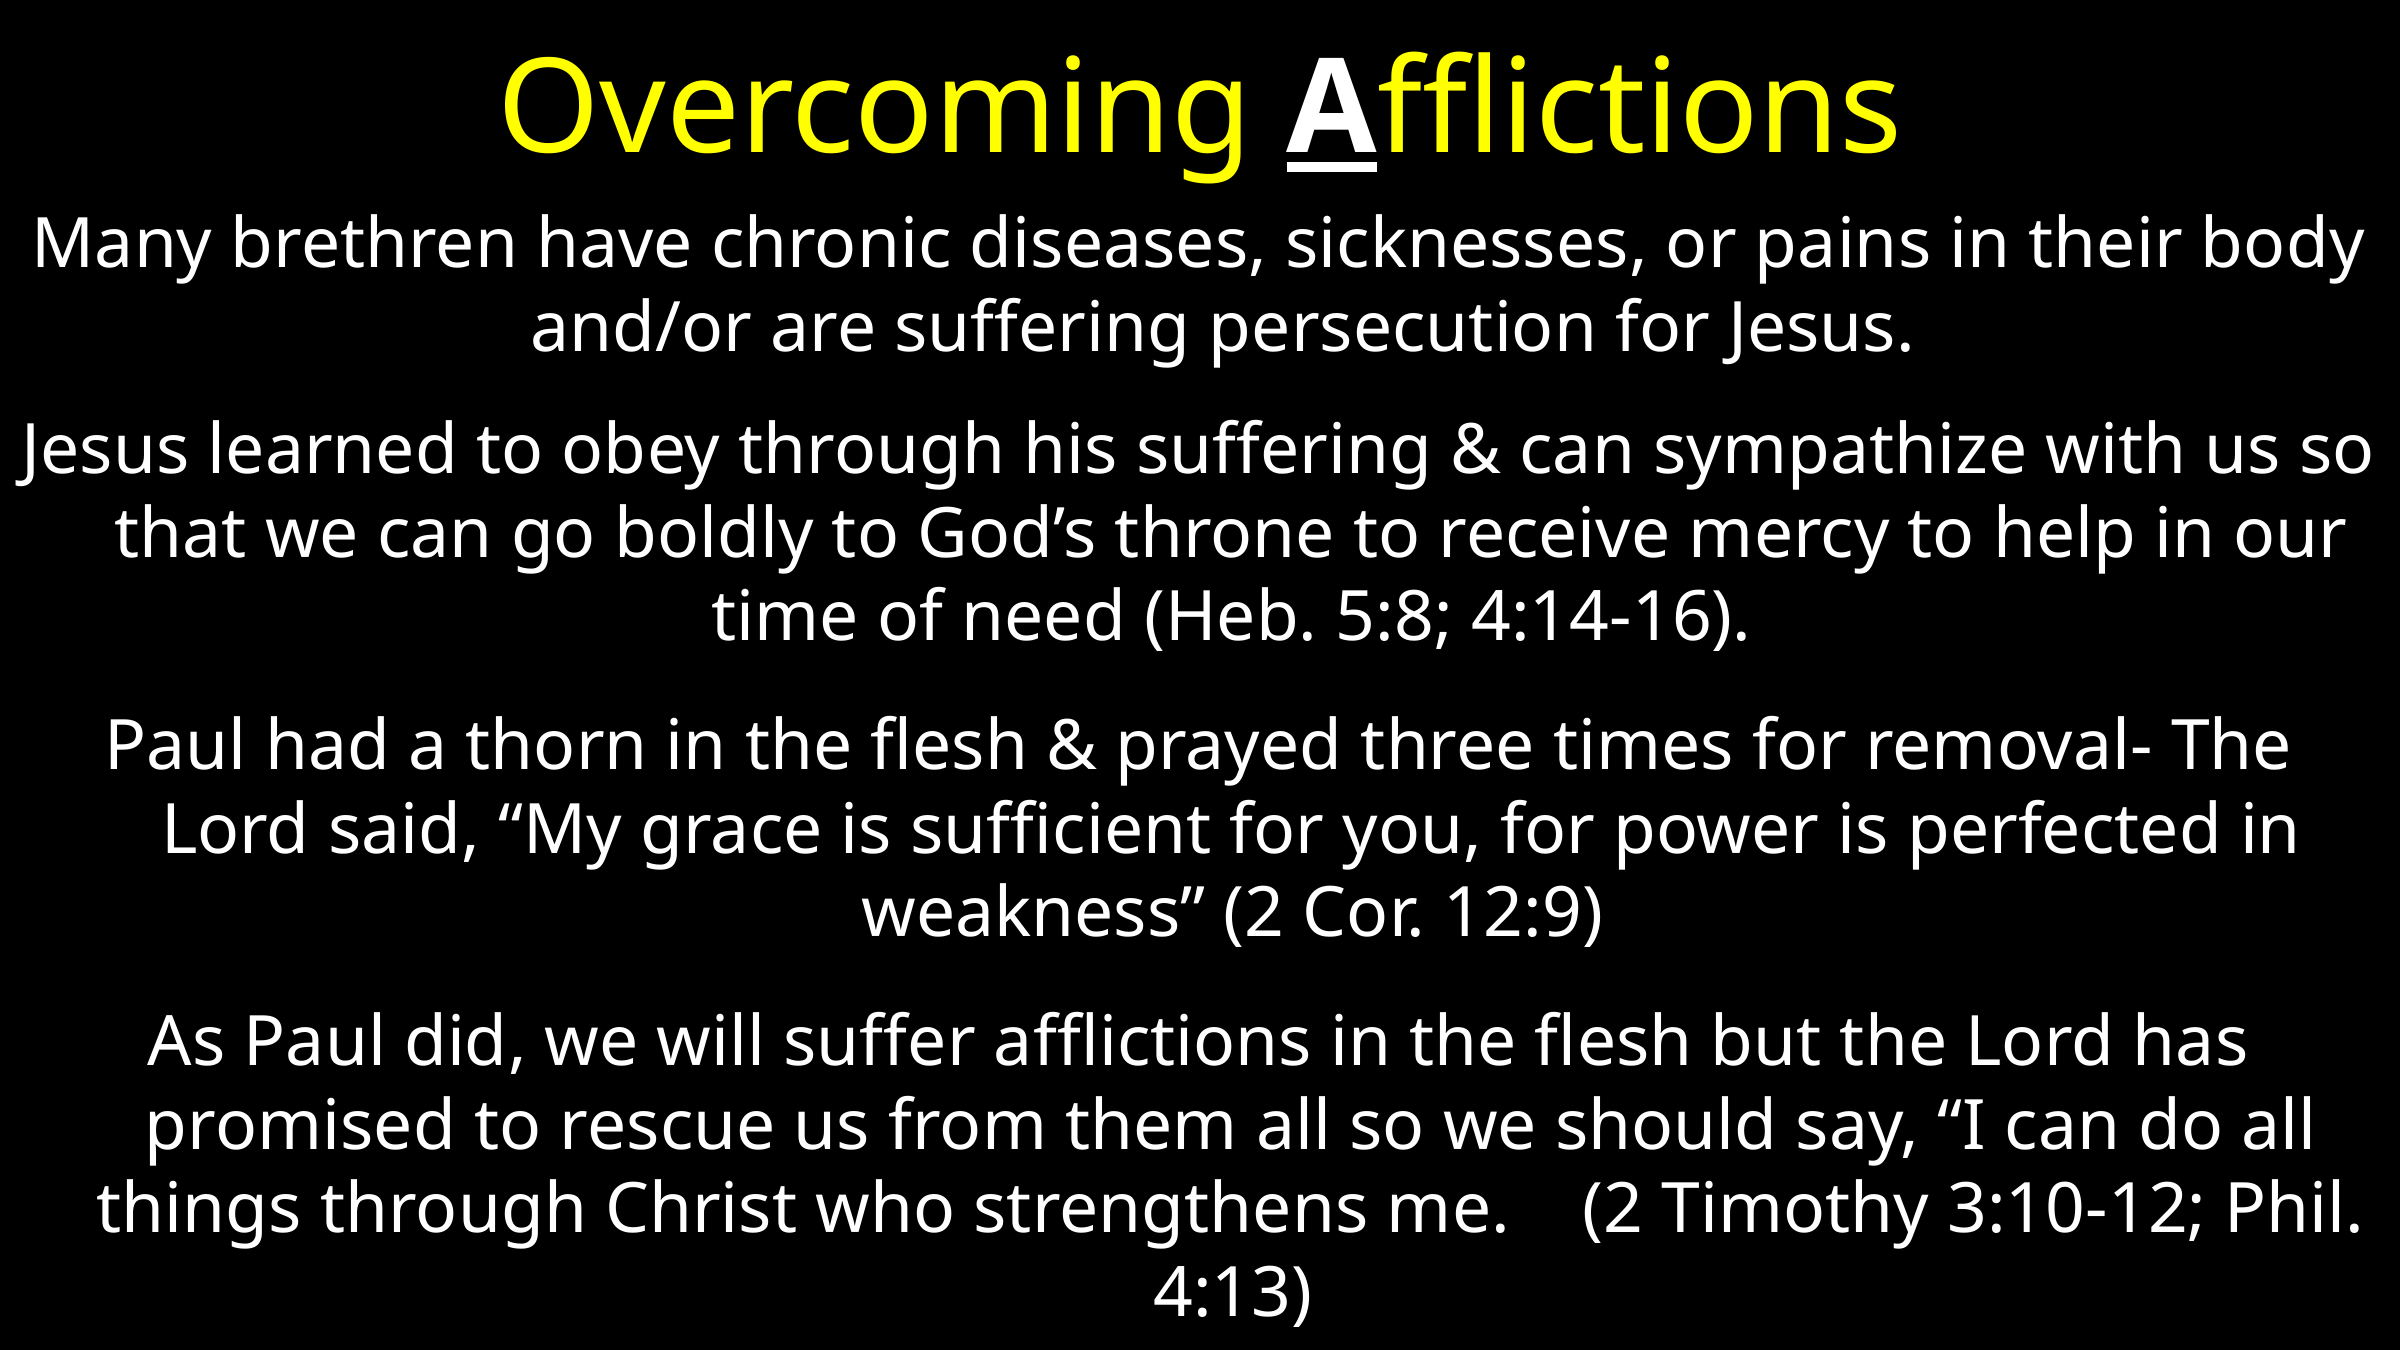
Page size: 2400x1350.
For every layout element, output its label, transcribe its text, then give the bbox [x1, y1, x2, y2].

title Overcoming Afflictions [0, 0, 2400, 187]
list Many brethren have chronic diseases, sicknesses, or pains in their body and/or are suffering persecution for Jesus. Jesus learned to obey through his suffering & can sympathize with us so that we can go boldly to God’s throne to receive mercy to help in our time of need (Heb. 5:8; 4:14-16). Paul had a thorn in the flesh & prayed three times for removal- The Lord said, “My grace is sufficient for you, for power is perfected in weakness” (2 Cor. 12:9) As Paul did, we will suffer afflictions in the flesh but the Lord has promised to rescue us from them all so we should say, “I can do all things through Christ who strengthens me. (2 Timothy 3:10-12; Phil. 4:13) [0, 187, 2400, 1350]
